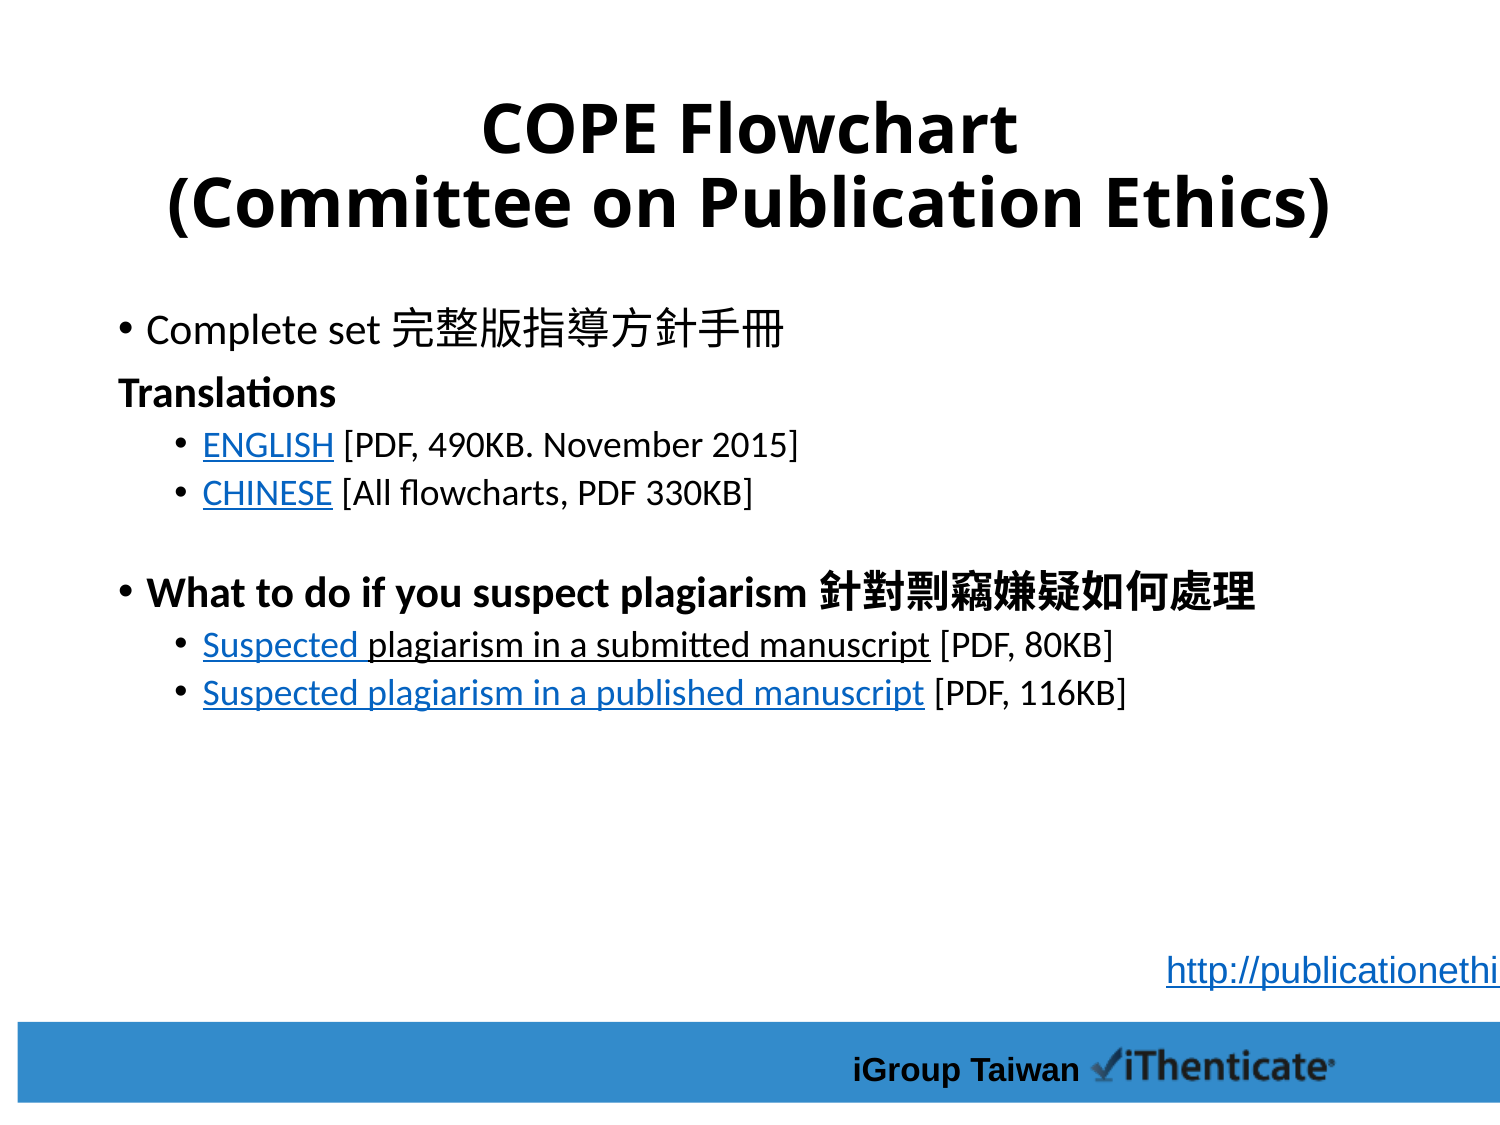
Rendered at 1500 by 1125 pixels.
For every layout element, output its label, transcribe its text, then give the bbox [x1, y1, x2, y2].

picture [1088, 1045, 1338, 1088]
text_box http://publicationethics.org/ [1076, 938, 1500, 999]
list Complete set完整版指導方針手冊 Translations ENGLISH [PDF, 490KB. November 2015] CHINESE [All flowcharts, PDF 330KB] What to do if you suspect plagiarism針對剽竊嫌疑如何處理 Suspected plagiarism in a submitted manuscript [PDF, 80KB] Suspected plagiarism in a published manuscript [PDF, 116KB] [103, 299, 1397, 1014]
title COPE Flowchart (Committee on Publication Ethics) [103, 59, 1397, 278]
